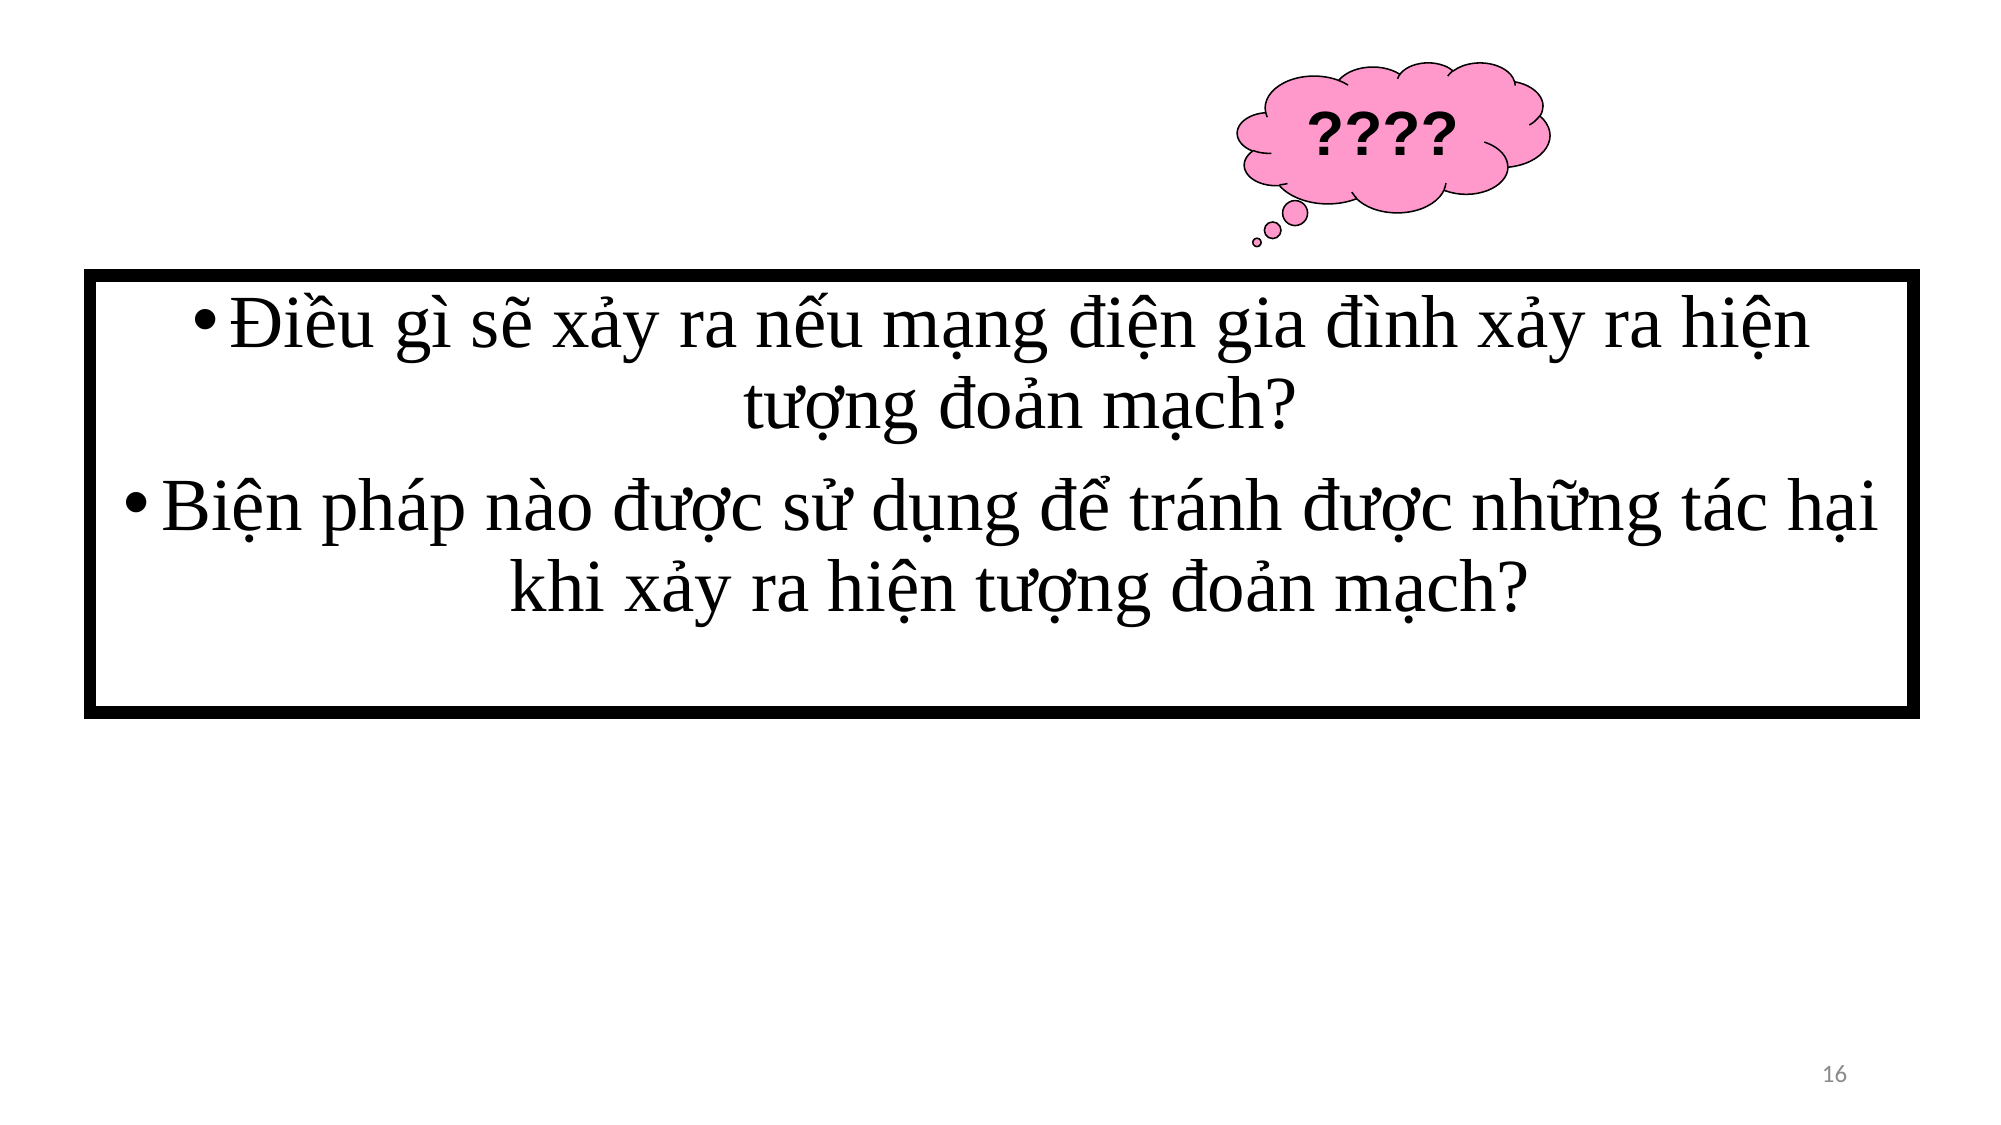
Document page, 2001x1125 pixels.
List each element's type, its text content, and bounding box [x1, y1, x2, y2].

text_box ???? [1237, 62, 1551, 226]
text_box ???? [1264, 221, 1282, 239]
text_box ???? [1252, 238, 1262, 247]
list Điều gì sẽ xảy ra nếu mạng điện gia đình xảy ra hiện tượng đoản mạch? Biện pháp nào được sử dụng để tránh được những tác hại khi xảy ra hiện tượng đoản mạch? [90, 275, 1914, 713]
slide_number 16 [1412, 1042, 1863, 1103]
